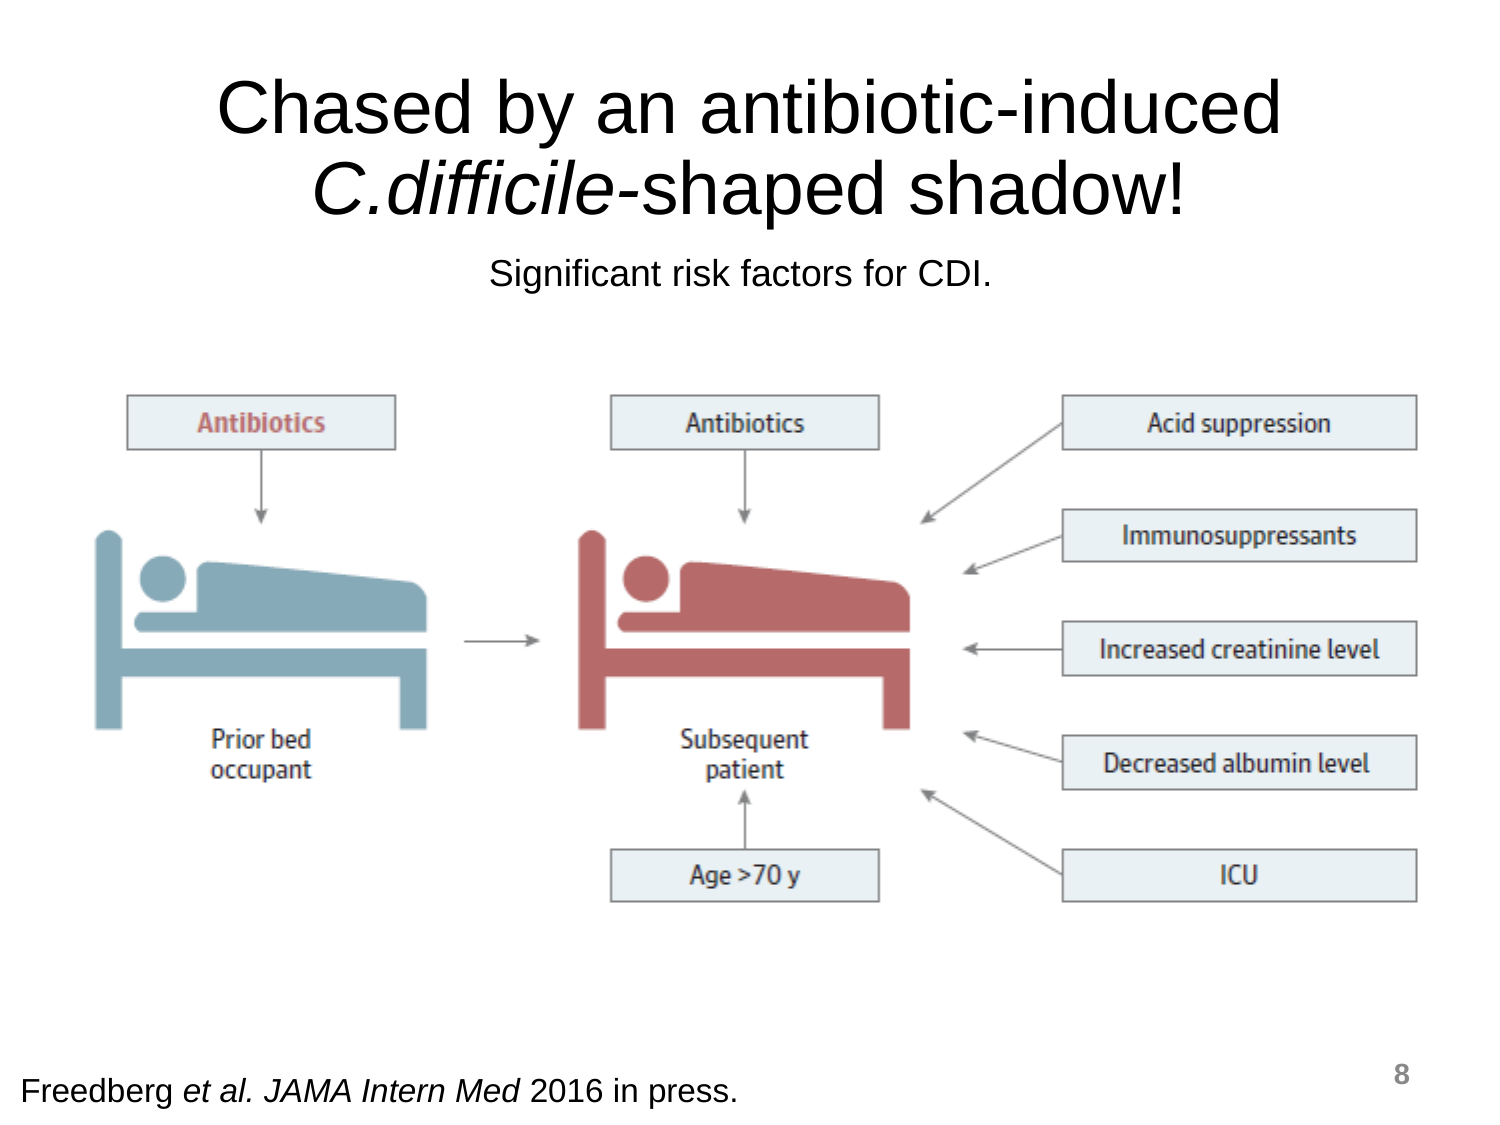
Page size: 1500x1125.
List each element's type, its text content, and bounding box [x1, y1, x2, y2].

text_box Significant risk factors for CDI. [41, 241, 1441, 302]
text_box Chased by an antibiotic-induced C.difficile-shaped shadow! [74, 55, 1425, 241]
slide_number 8 [1074, 1042, 1425, 1103]
picture [5, 361, 1464, 918]
text_box Freedberg et al. JAMA Intern Med 2016 in press. [5, 1062, 1034, 1117]
